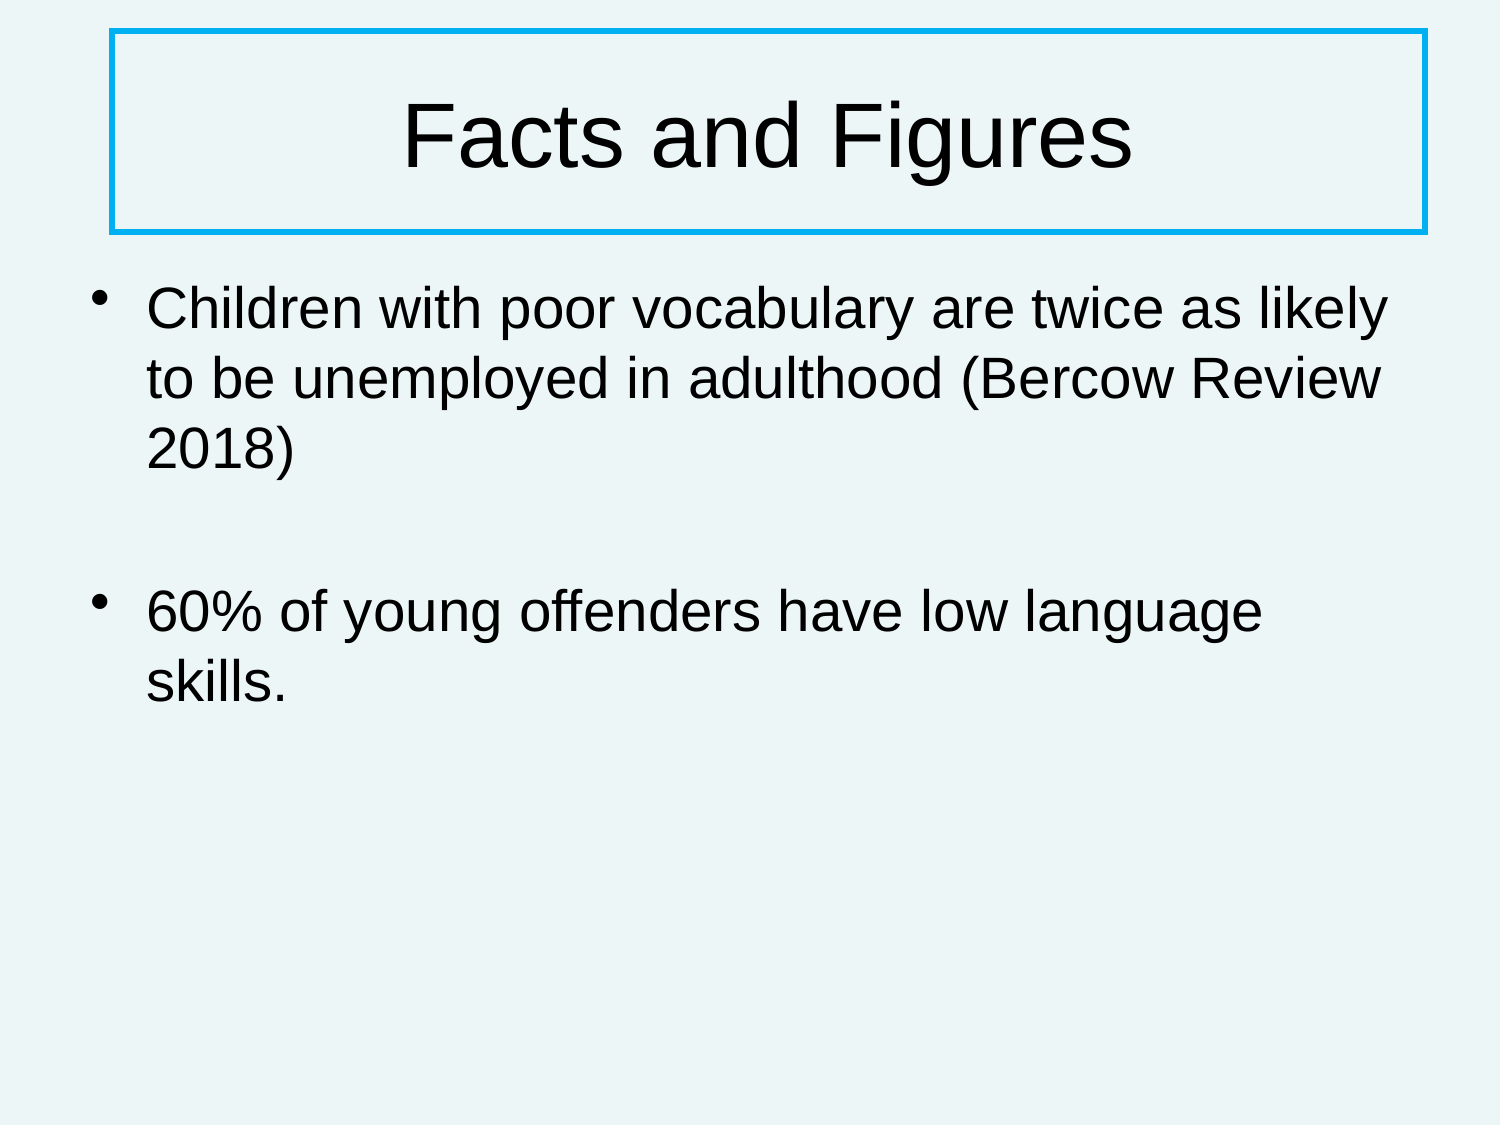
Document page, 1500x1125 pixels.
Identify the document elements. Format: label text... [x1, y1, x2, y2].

title Facts and Figures [112, 30, 1425, 232]
list Children with poor vocabulary are twice as likely to be unemployed in adulthood (Bercow Review 2018) 60% of young offenders have low language skills. [75, 262, 1425, 799]
